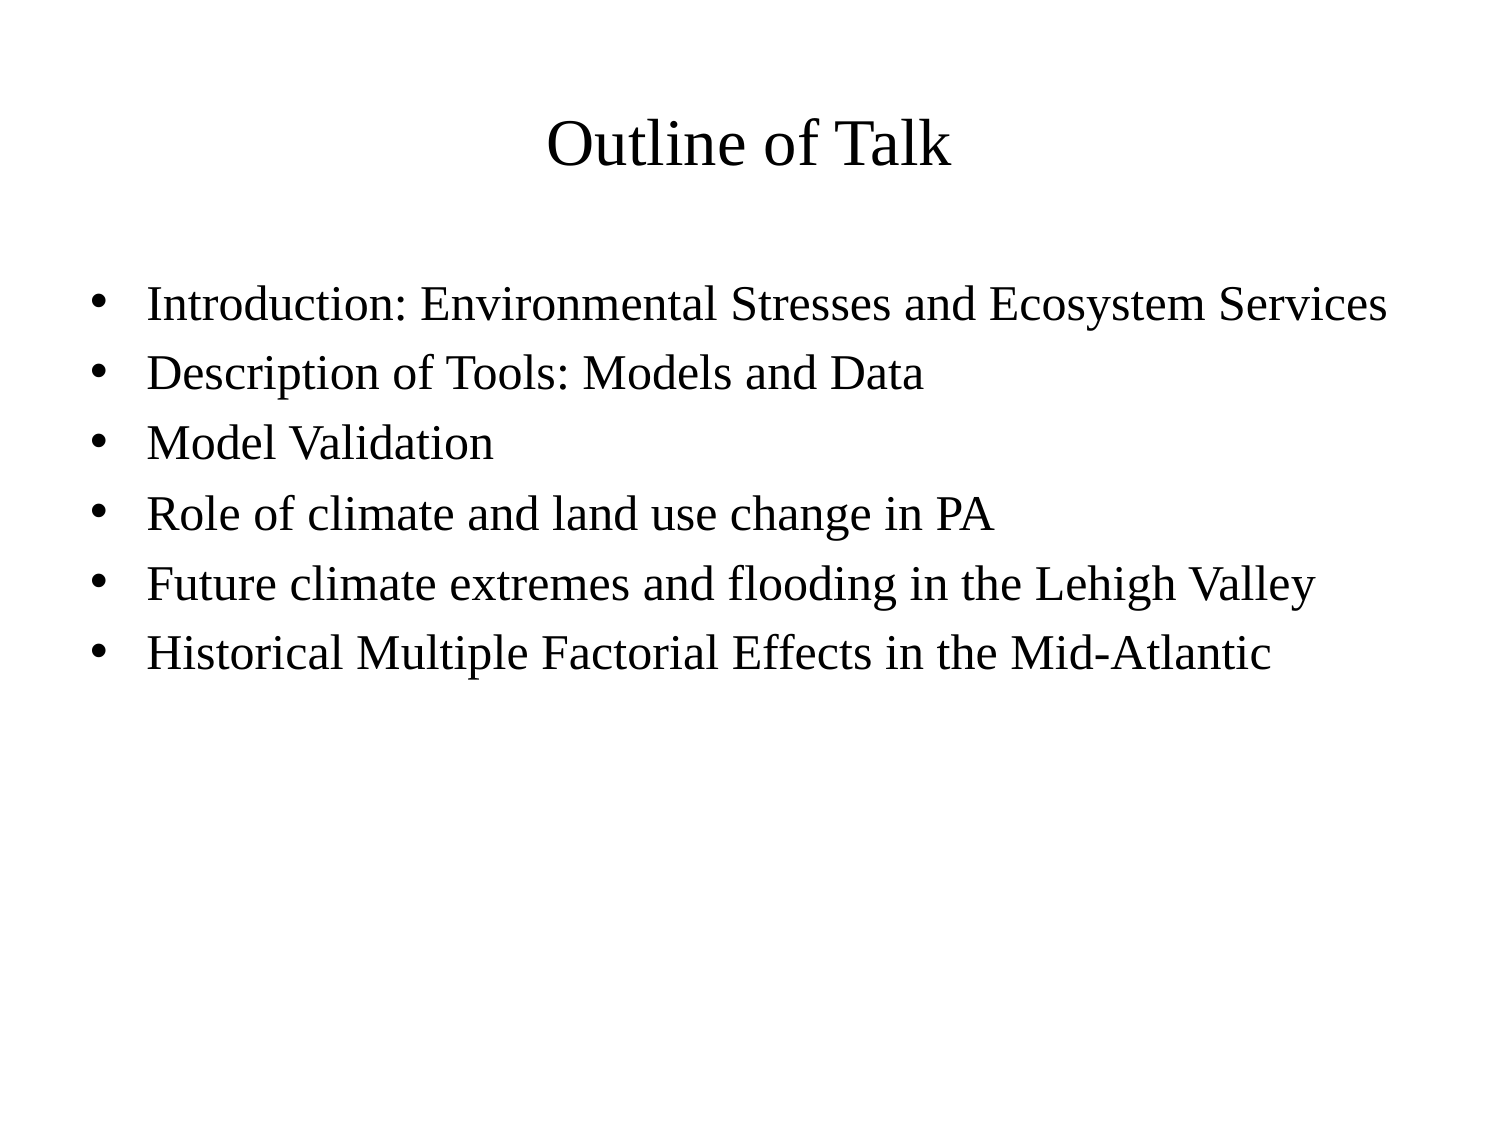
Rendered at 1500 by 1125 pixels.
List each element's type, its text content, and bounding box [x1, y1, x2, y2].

title Outline of Talk [75, 45, 1425, 233]
list Introduction: Environmental Stresses and Ecosystem Services Description of Tools: Models and Data Model Validation Role of climate and land use change in PA Future climate extremes and flooding in the Lehigh Valley Historical Multiple Factorial Effects in the Mid-Atlantic [75, 262, 1425, 1005]
